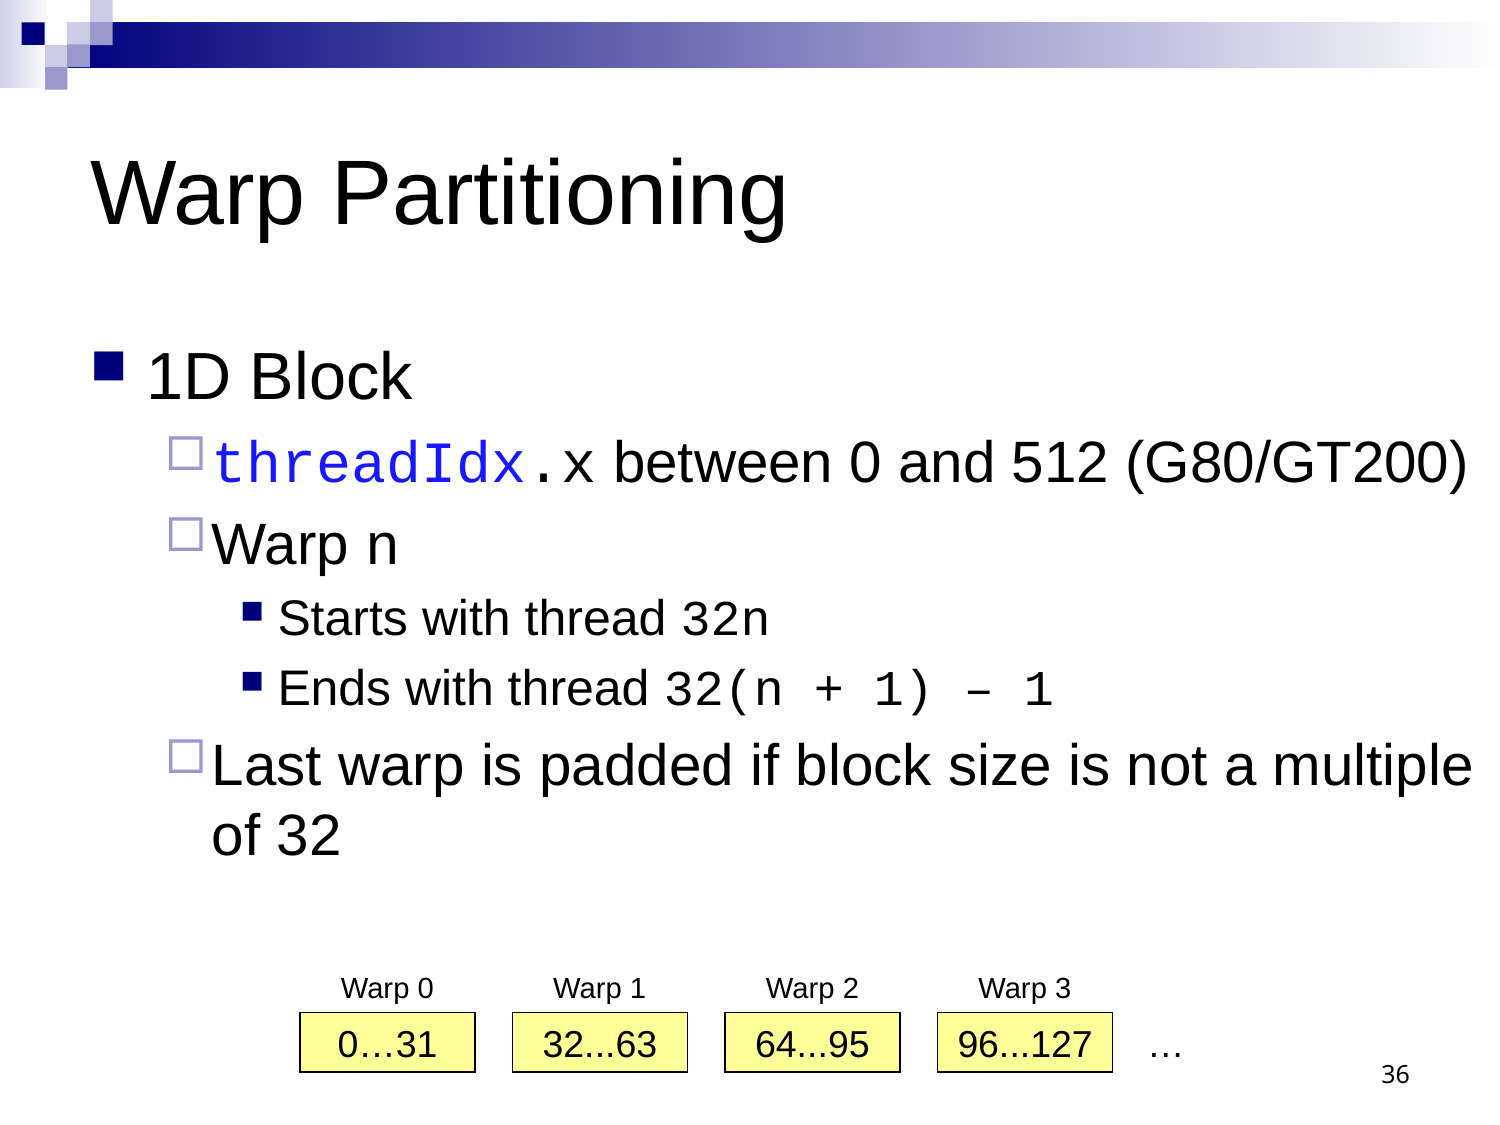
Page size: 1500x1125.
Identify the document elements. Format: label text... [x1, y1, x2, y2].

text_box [299, 962, 1201, 1074]
title Warp Partitioning [75, 75, 1425, 300]
slide_number 36 [1074, 1024, 1426, 1101]
list 1D Block threadIdx.x between 0 and 512 (G80/GT200) Warp n Starts with thread 32n Ends with thread 32(n + 1) – 1 Last warp is padded if block size is not a multiple of 32 [75, 324, 1500, 663]
